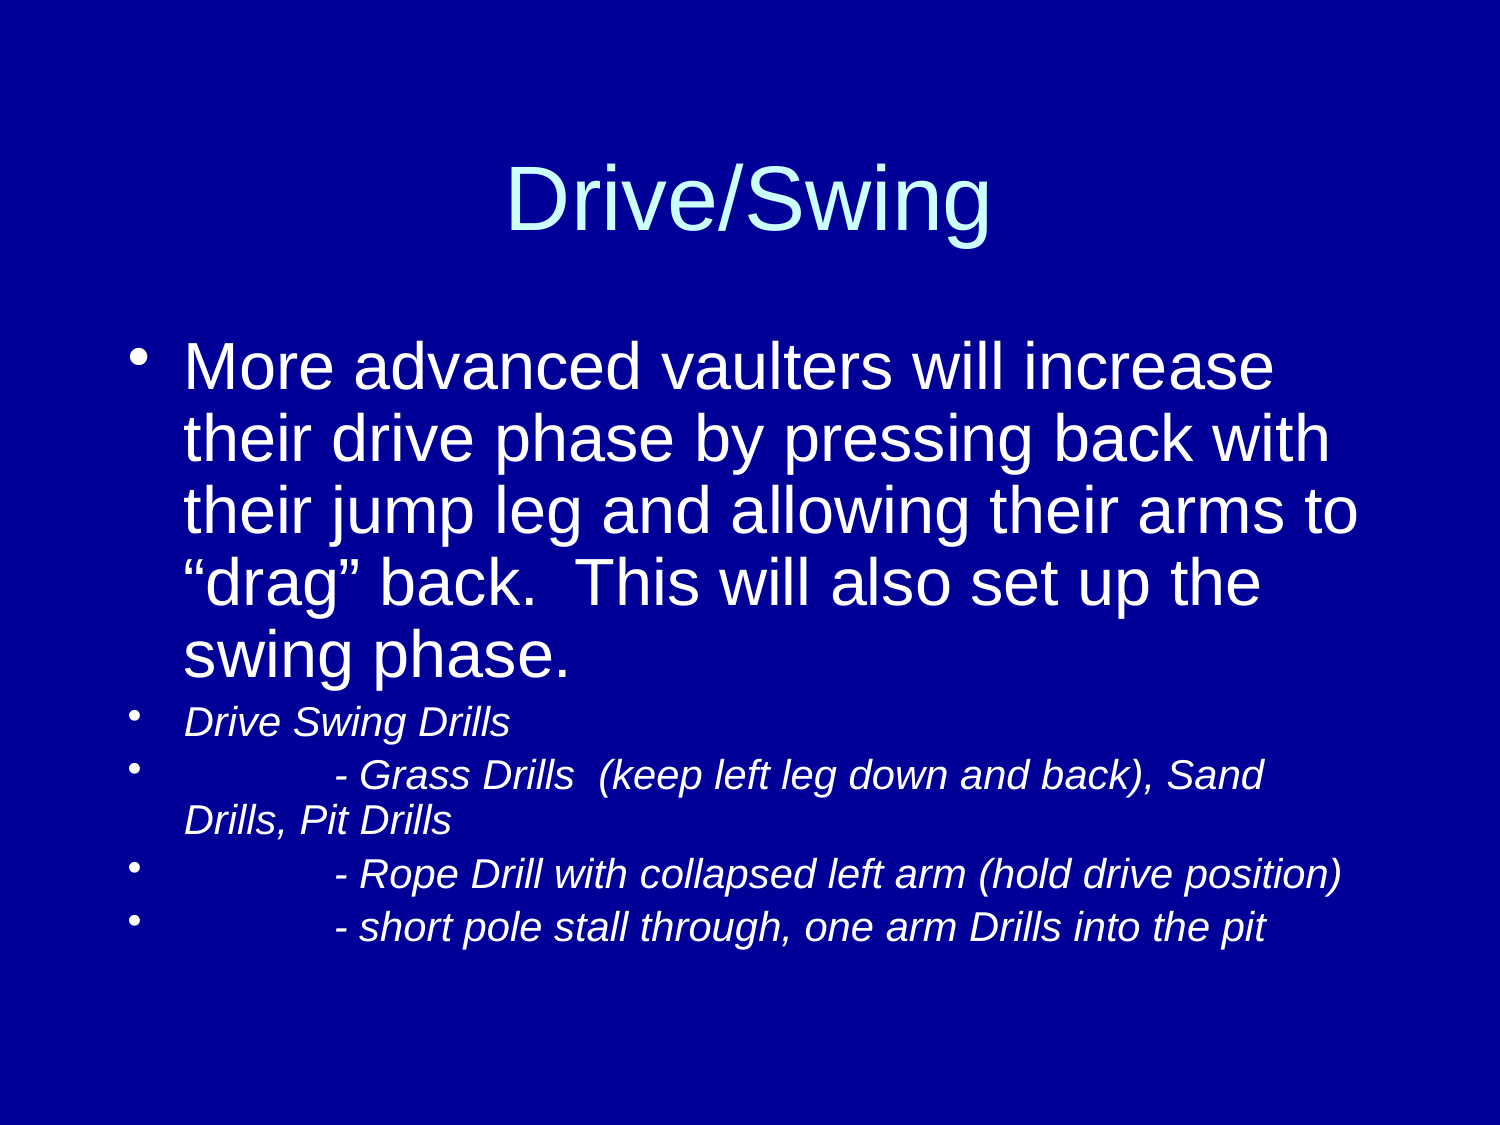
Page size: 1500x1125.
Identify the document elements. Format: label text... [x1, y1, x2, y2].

list More advanced vaulters will increase their drive phase by pressing back with their jump leg and allowing their arms to “drag” back. This will also set up the swing phase. Drive Swing Drills - Grass Drills (keep left leg down and back), Sand Drills, Pit Drills - Rope Drill with collapsed left arm (hold drive position) - short pole stall through, one arm Drills into the pit [112, 324, 1388, 1000]
title Drive/Swing [112, 99, 1388, 288]
